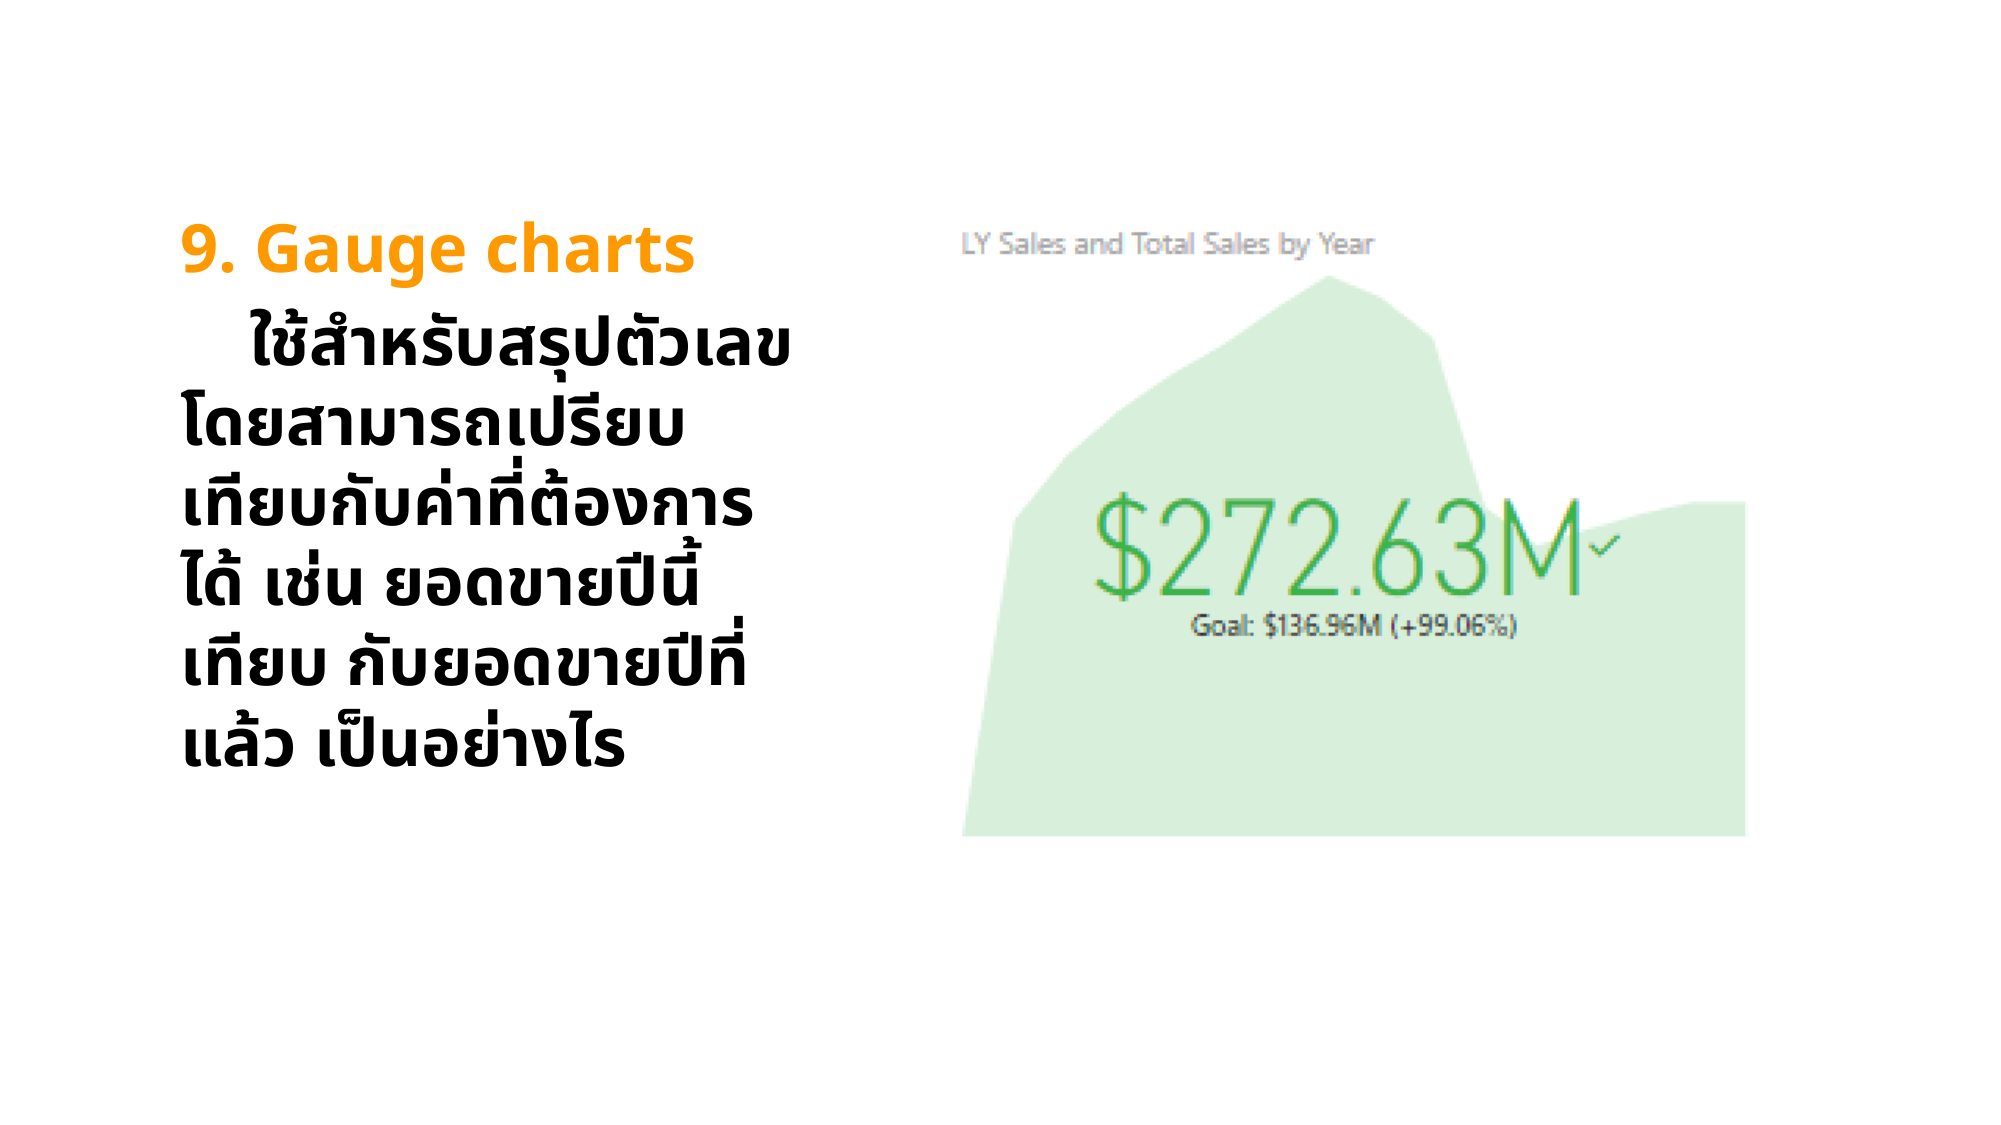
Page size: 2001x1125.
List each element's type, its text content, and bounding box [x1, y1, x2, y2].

picture [947, 198, 1758, 850]
list 9. Gauge charts ใช้สำหรับสรุปตัวเลขโดยสามารถเปรียบเทียบกับค่าที่ต้องการได้ เช่น ยอดขายปีนี้ เทียบ กับยอดขายปีที่แล้ว เป็นอย่างไร [165, 198, 813, 906]
